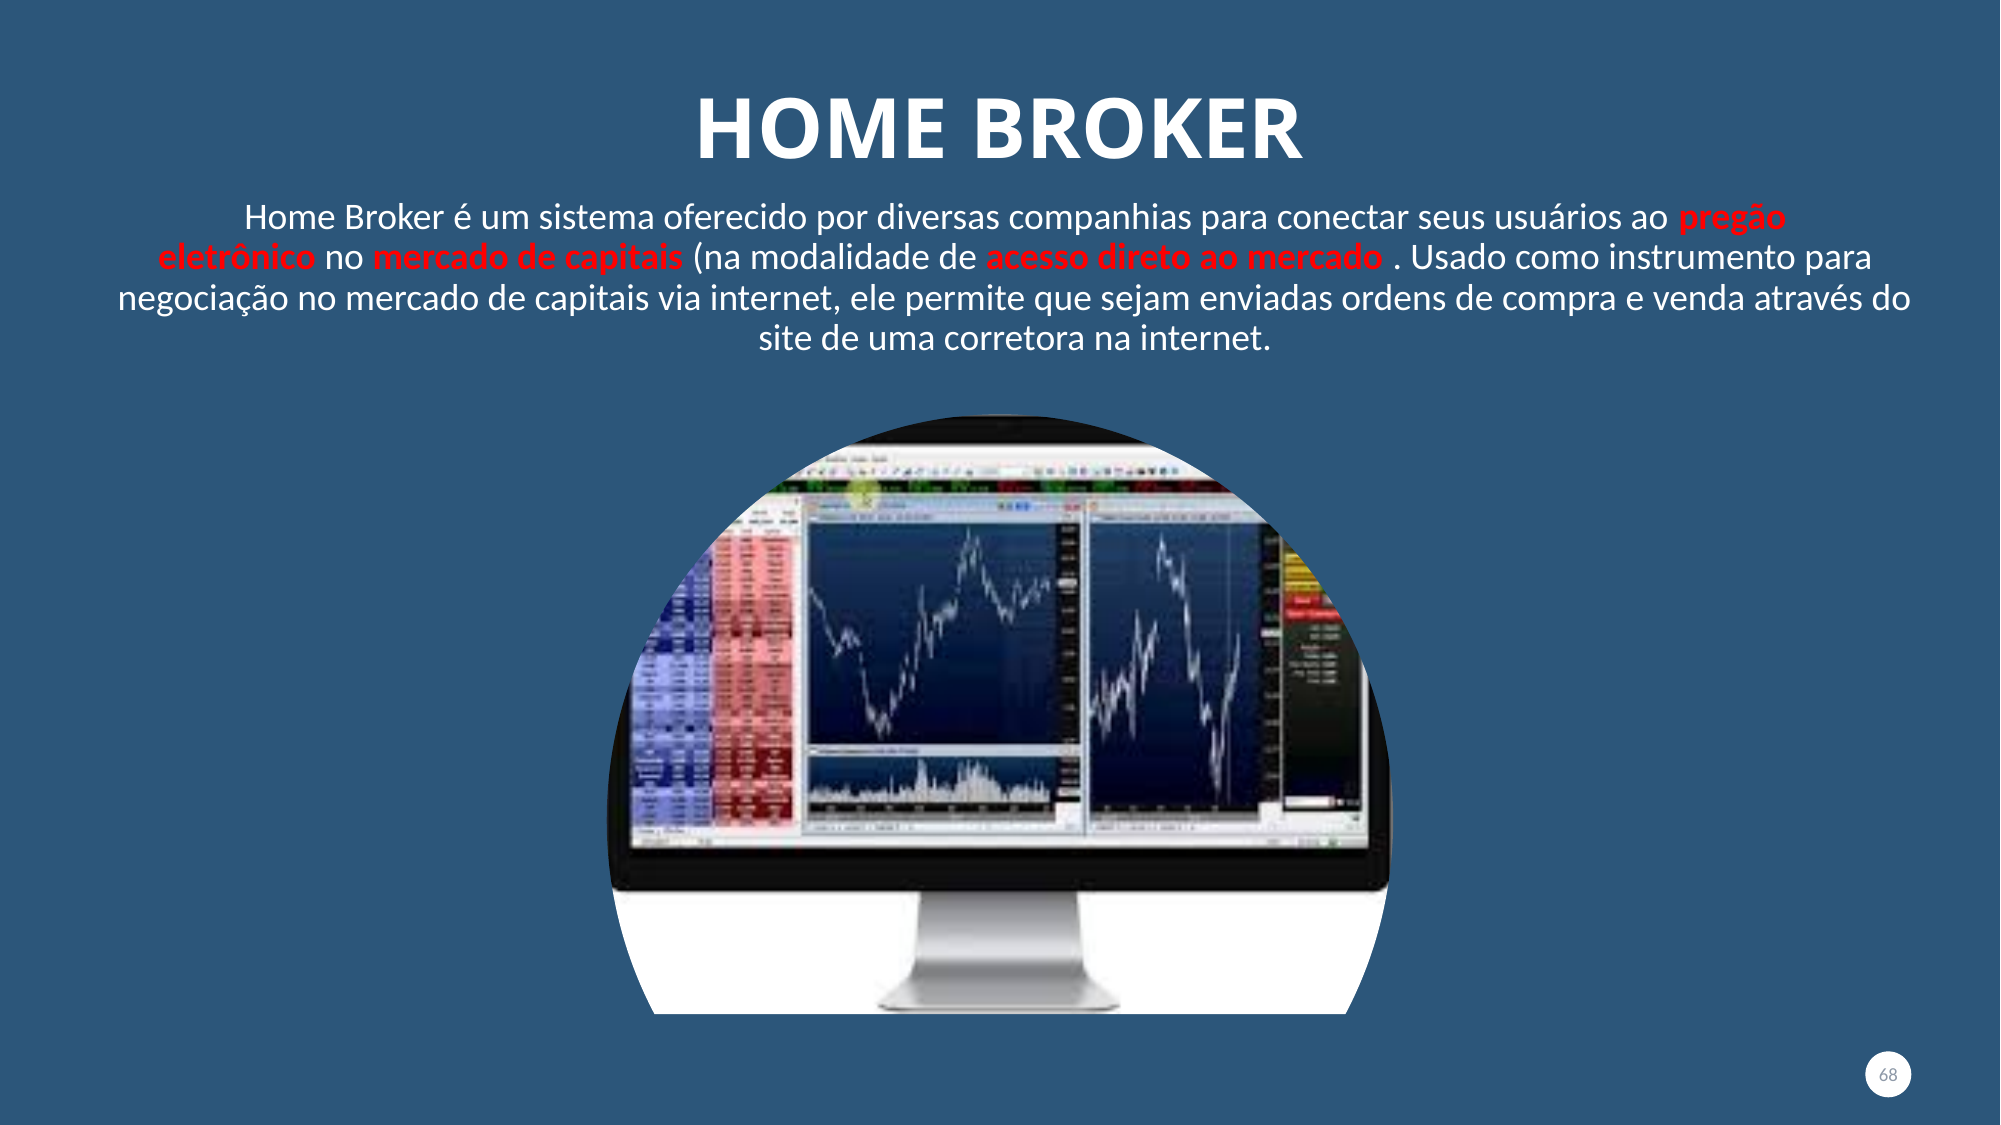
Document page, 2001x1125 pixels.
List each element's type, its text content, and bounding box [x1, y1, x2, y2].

picture [606, 414, 1394, 1015]
list Home Broker é um sistema oferecido por diversas companhias para conectar seus usuários ao pregão eletrônico no mercado de capitais (na modalidade de acesso direto ao mercado . Usado como instrumento para negociação no mercado de capitais via internet, ele permite que sejam enviadas ordens de compra e venda através do site de uma corretora na internet. [78, 189, 1953, 315]
slide_number 68 [1864, 1059, 1913, 1090]
title Home broker [136, 29, 1862, 185]
